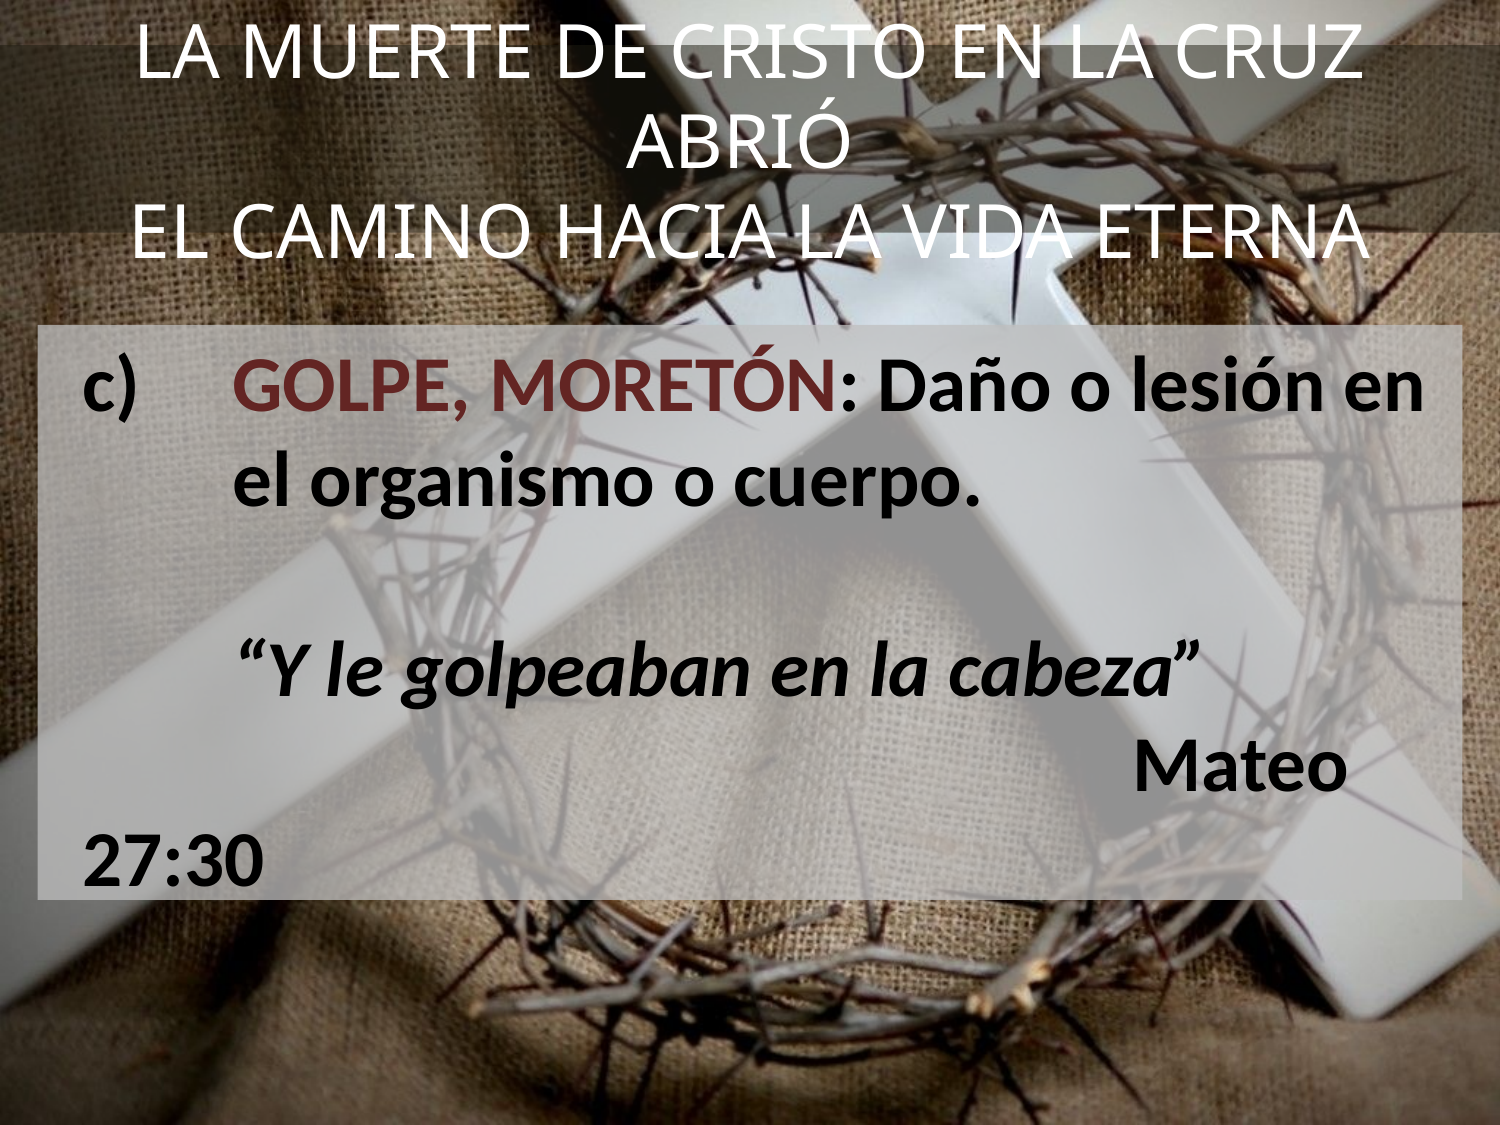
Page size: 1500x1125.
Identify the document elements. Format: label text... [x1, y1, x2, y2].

picture [0, 0, 1500, 45]
picture [0, 233, 1500, 1125]
title LA MUERTE DE CRISTO EN LA CRUZ ABRIÓ EL CAMINO HACIA LA VIDA ETERNA [0, 45, 1500, 233]
list c) GOLPE, MORETÓN: Daño o lesión en el organismo o cuerpo. “Y le golpeaban en la cabeza” Mateo 27:30 [37, 324, 1463, 900]
